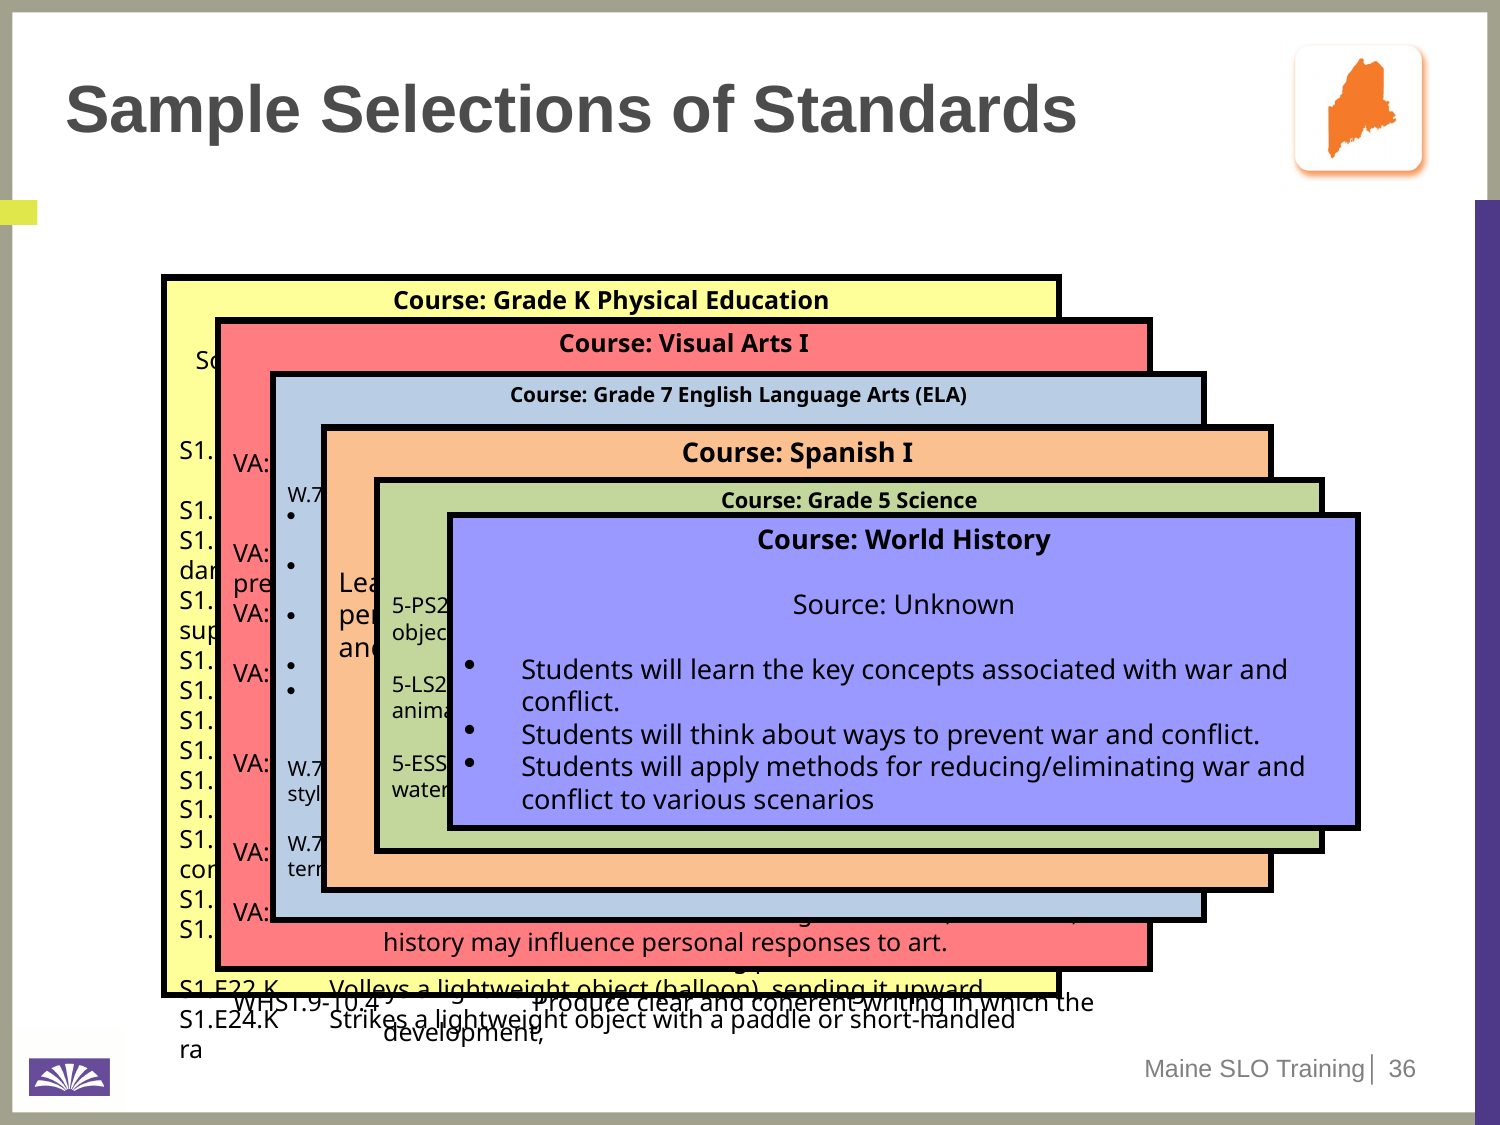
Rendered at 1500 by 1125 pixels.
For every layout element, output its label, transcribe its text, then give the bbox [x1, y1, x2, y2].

picture [1274, 24, 1443, 193]
title Sample Selections of Standards [50, 12, 1500, 200]
picture [13, 1029, 125, 1112]
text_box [164, 277, 1359, 996]
